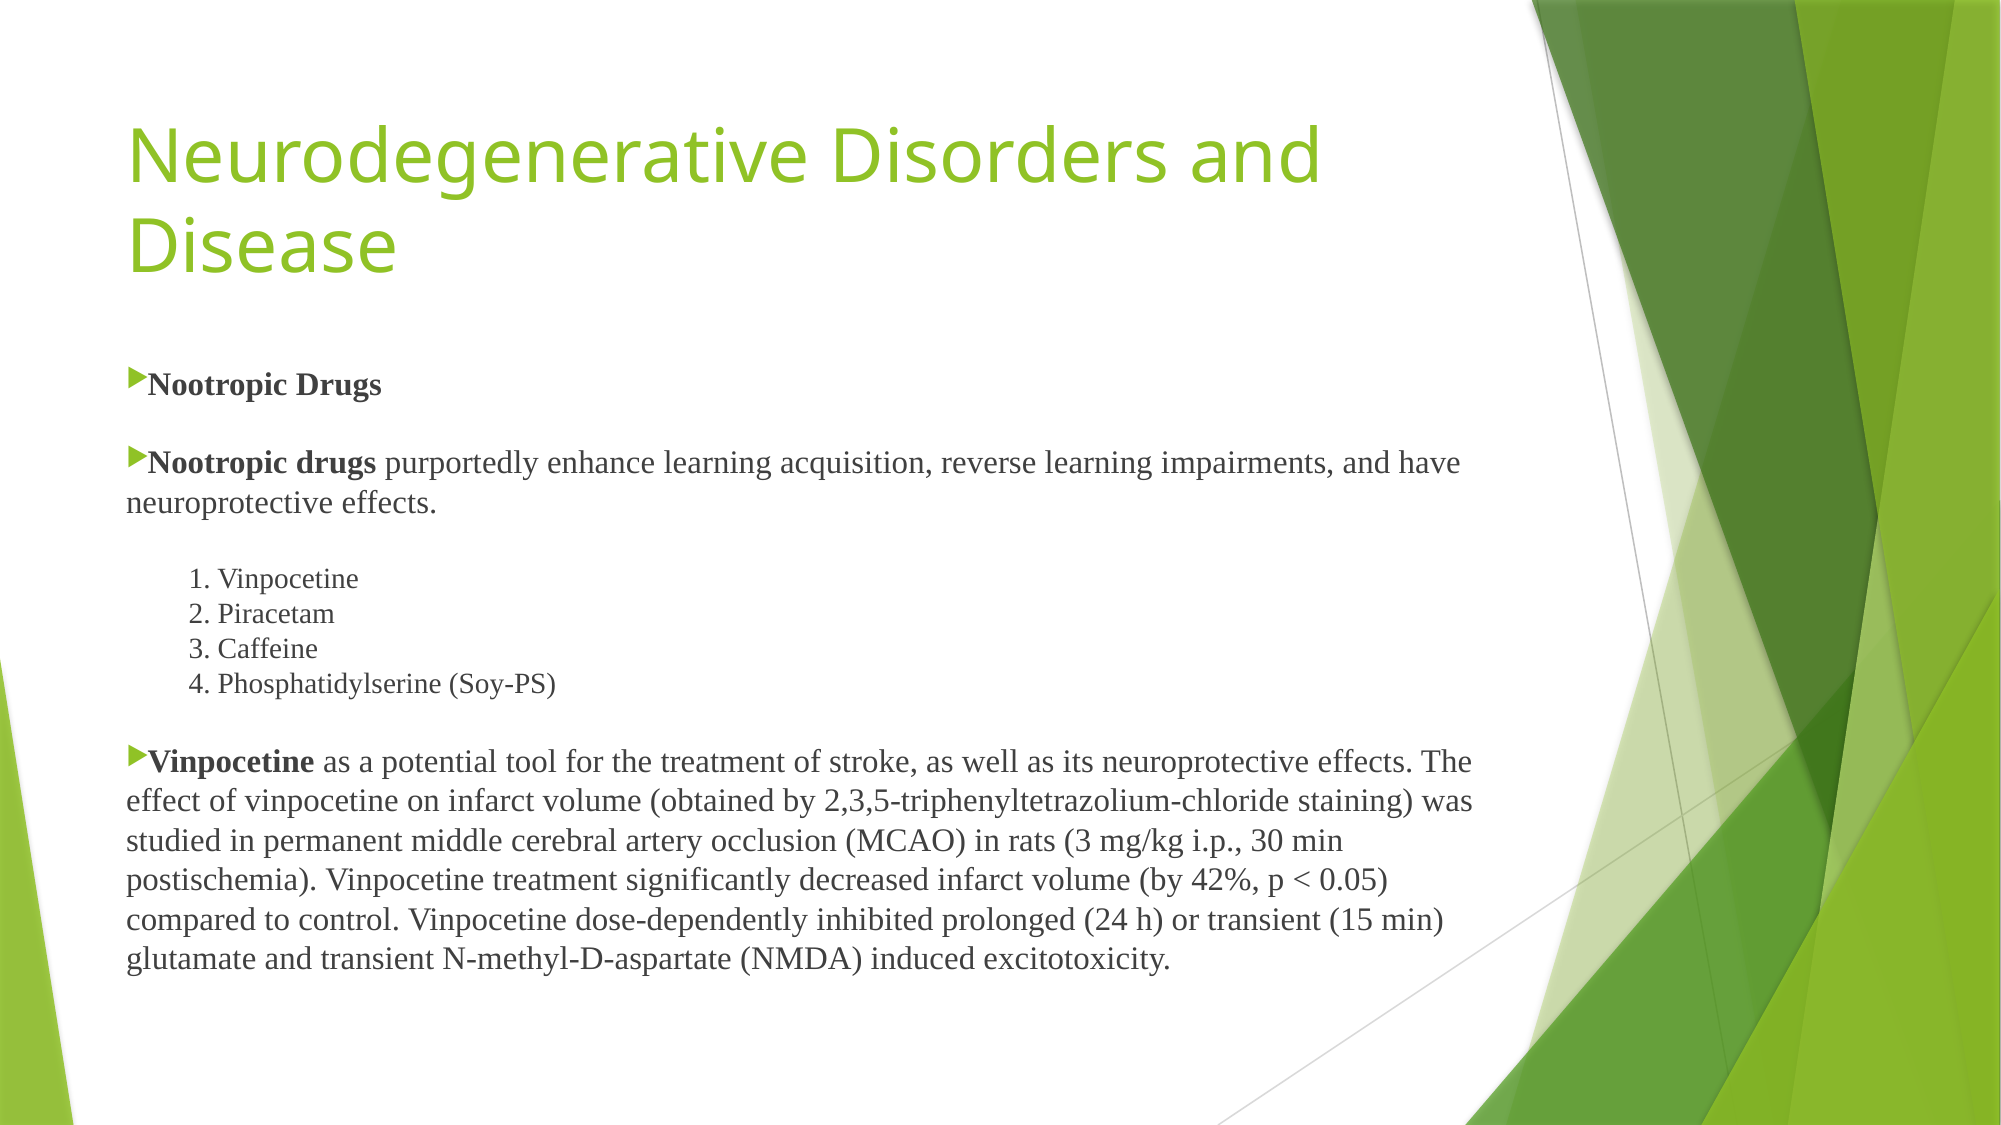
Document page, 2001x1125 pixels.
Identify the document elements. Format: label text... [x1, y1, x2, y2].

title Neurodegenerative Disorders and Disease [111, 99, 1522, 317]
list Nootropic Drugs Nootropic drugs purportedly enhance learning acquisition, reverse learning impairments, and have neuroprotective effects. 1. Vinpocetine 2. Piracetam 3. Caffeine 4. Phosphatidylserine (Soy-PS) Vinpocetine as a potential tool for the treatment of stroke, as well as its neuroprotective effects. The effect of vinpocetine on infarct volume (obtained by 2,3,5-triphenyltetrazolium-chloride staining) was studied in permanent middle cerebral artery occlusion (MCAO) in rats (3 mg/kg i.p., 30 min postischemia). Vinpocetine treatment significantly decreased infarct volume (by 42%, p < 0.05) compared to control. Vinpocetine dose-dependently inhibited prolonged (24 h) or transient (15 min) glutamate and transient N-methyl-D-aspartate (NMDA) induced excitotoxicity. [111, 354, 1522, 992]
